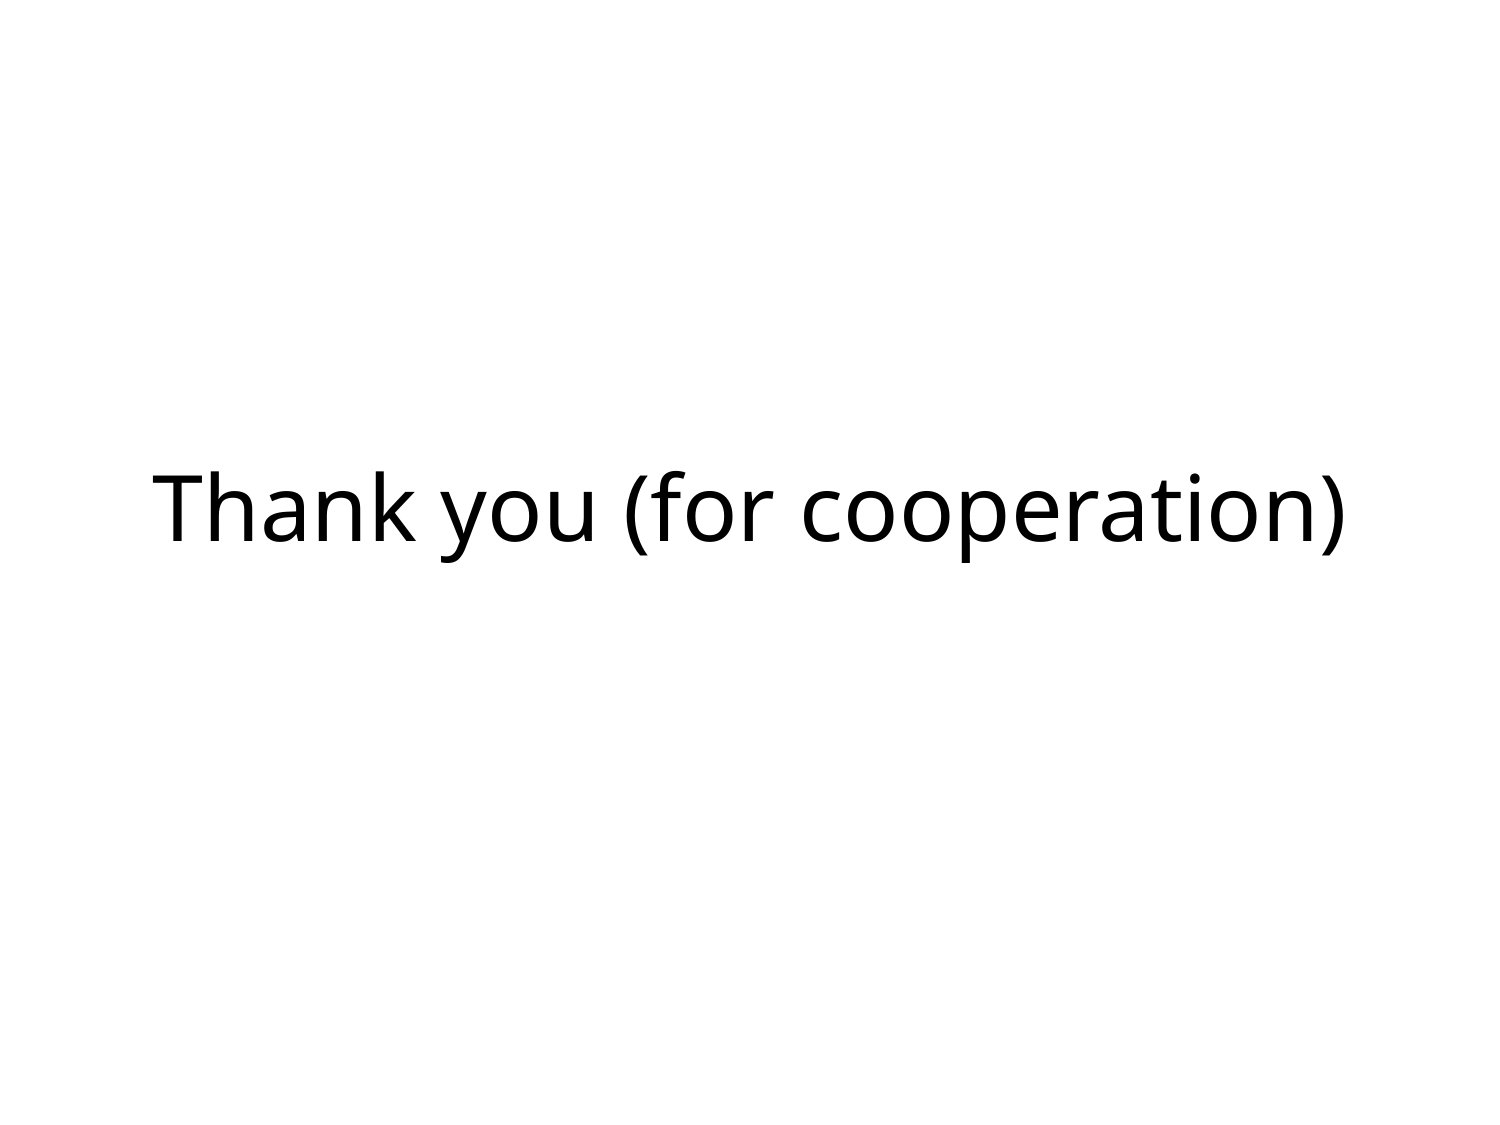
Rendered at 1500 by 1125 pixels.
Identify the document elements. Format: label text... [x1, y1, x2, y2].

title Thank you (for cooperation) [75, 45, 1425, 965]
